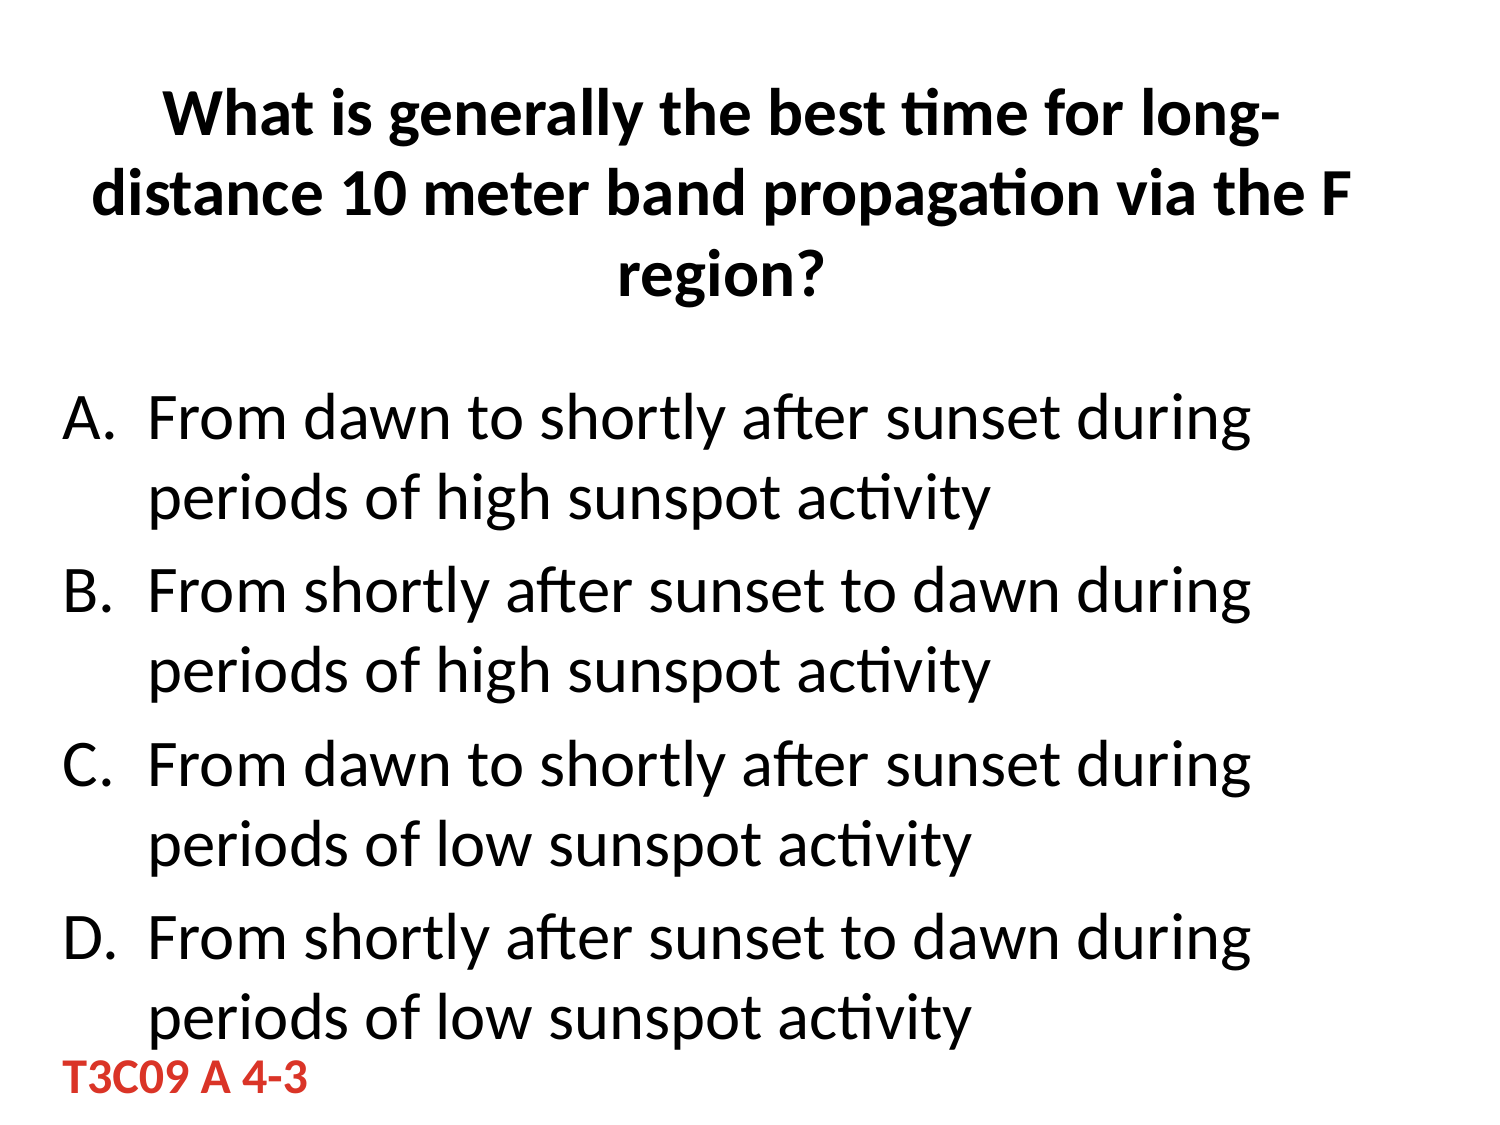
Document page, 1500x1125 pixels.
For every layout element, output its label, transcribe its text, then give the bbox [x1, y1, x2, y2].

title What is generally the best time for long-distance 10 meter band propagation via the F region? [47, 59, 1397, 318]
list From dawn to shortly after sunset during periods of high sunspot activity From shortly after sunset to dawn during periods of high sunspot activity From dawn to shortly after sunset during periods of low sunspot activity From shortly after sunset to dawn during periods of low sunspot activity [47, 365, 1397, 989]
text_box T3C09 A 4-3 [47, 1036, 691, 1112]
